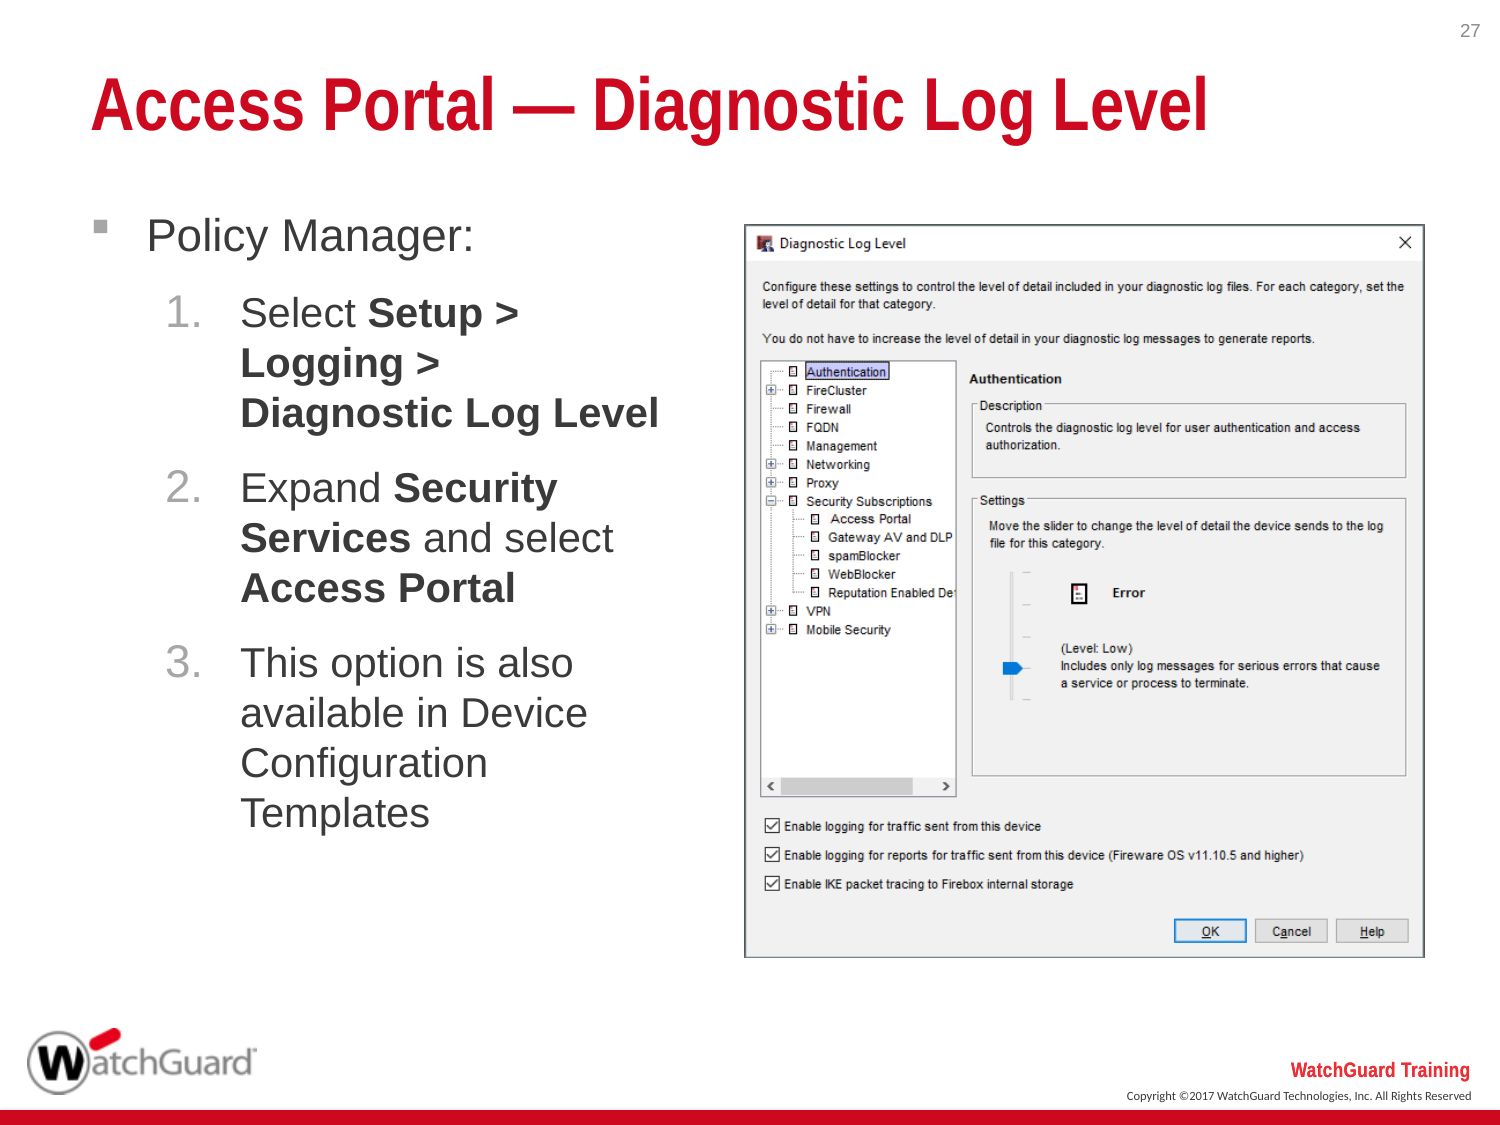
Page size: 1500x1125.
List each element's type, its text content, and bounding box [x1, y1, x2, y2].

list Policy Manager: Select Setup > Logging > Diagnostic Log Level Expand Security Services and select Access Portal This option is also available in Device Configuration Templates [75, 198, 675, 1005]
title Access Portal — Diagnostic Log Level [75, 45, 1425, 156]
picture [27, 1028, 257, 1095]
picture [744, 224, 1426, 959]
slide_number 27 [1398, 3, 1497, 57]
